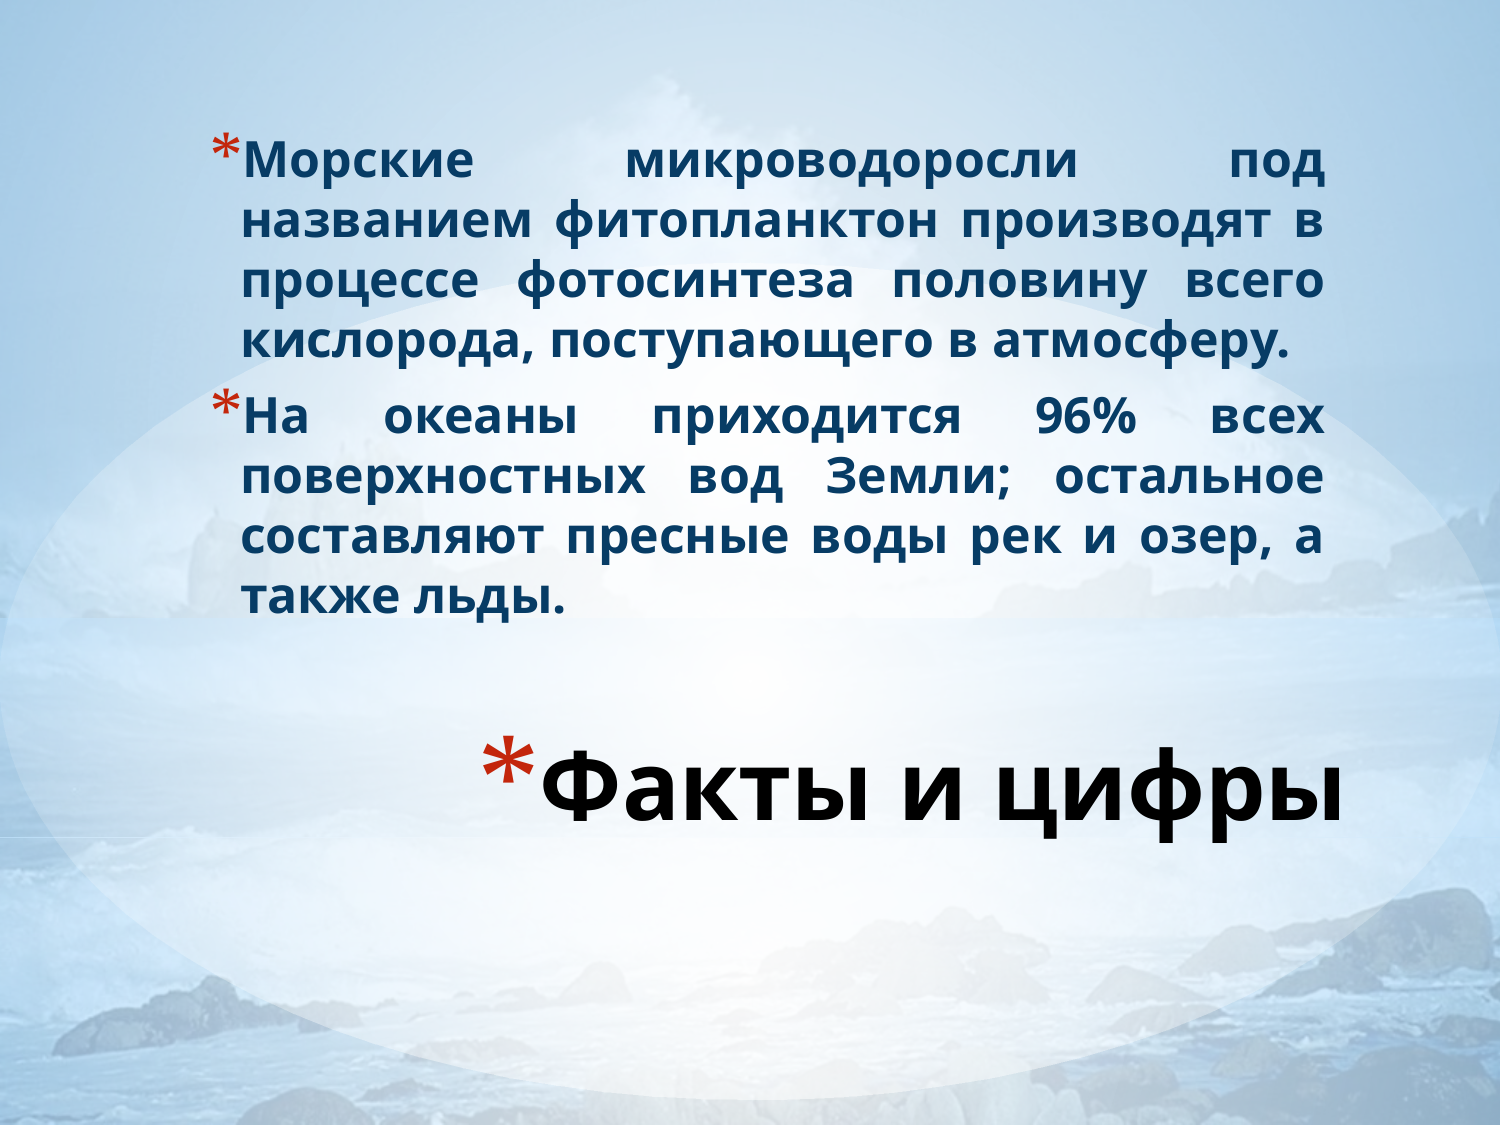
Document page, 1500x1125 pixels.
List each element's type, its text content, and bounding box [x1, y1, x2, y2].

title Факты и цифры [294, 717, 1363, 905]
list Морские микроводоросли под названием фитопланктон производят в процессе фотосинтеза половину всего кислорода, поступающего в атмосферу. На океаны приходится 96% всех поверхностных вод Земли; остальное составляют пресные воды рек и озер, а также льды. [187, 120, 1341, 690]
